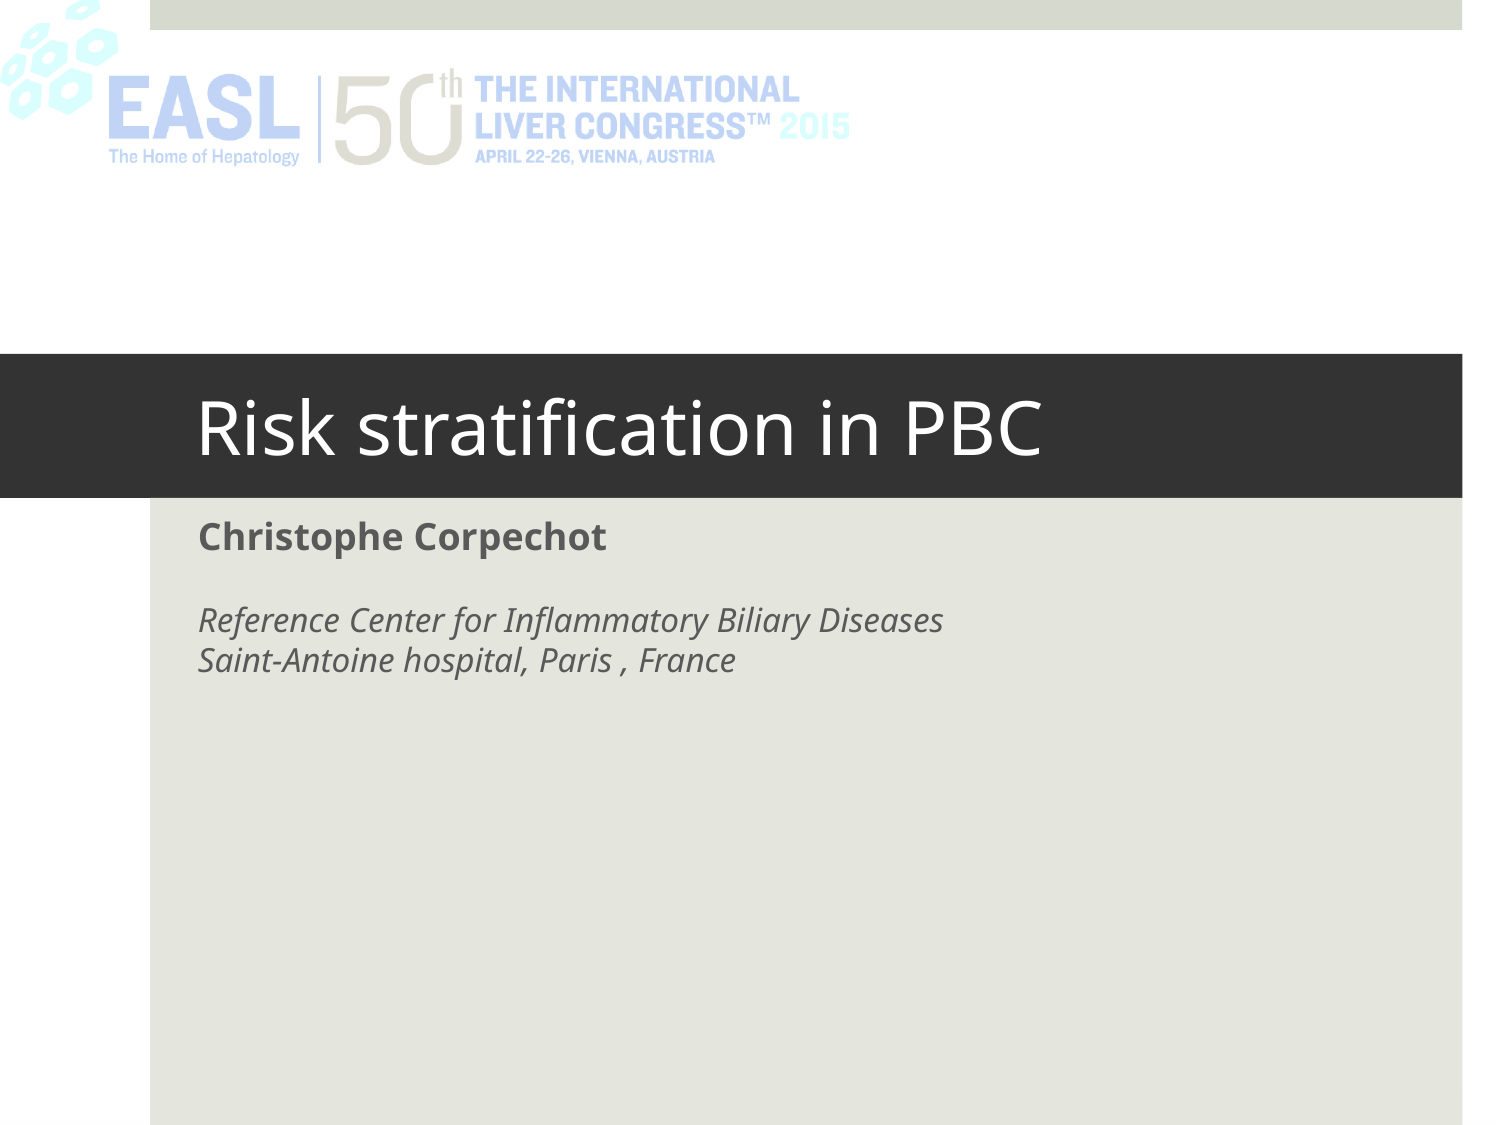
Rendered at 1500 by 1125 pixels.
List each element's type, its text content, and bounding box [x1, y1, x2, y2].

title Risk stratification in PBC [0, 353, 1463, 498]
subtitle Christophe Corpechot Reference Center for Inflammatory Biliary Diseases Saint-Antoine hospital, Paris , France [150, 497, 1463, 1125]
